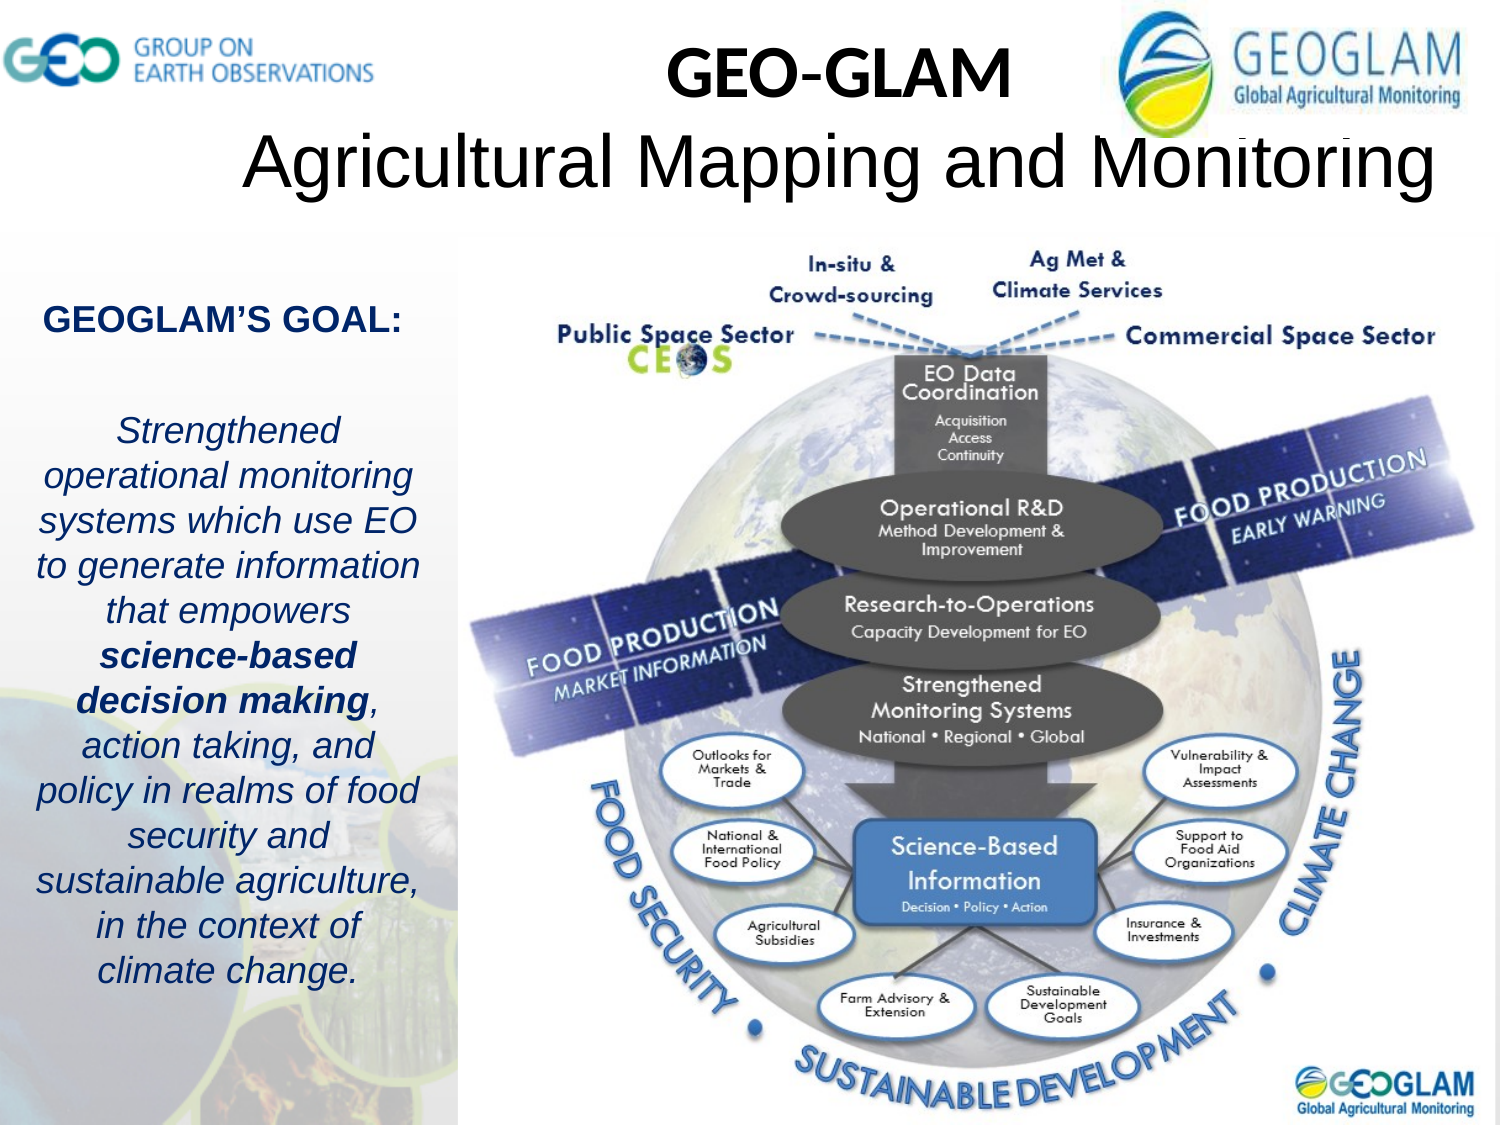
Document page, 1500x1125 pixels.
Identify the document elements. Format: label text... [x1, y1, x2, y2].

text_box [0, 0, 1500, 233]
picture [0, 0, 380, 116]
text_box GEO-GLAM Agricultural Mapping and Monitoring [204, 22, 1475, 203]
picture [0, 233, 1500, 1125]
text_box [1100, 0, 1499, 138]
text_box GEOGLAM’S GOAL: Strengthened operational monitoring systems which use EO to generate information that empowers science-based decision making, action taking, and policy in realms of food security and sustainable agriculture, in the context of climate change. [19, 287, 438, 998]
